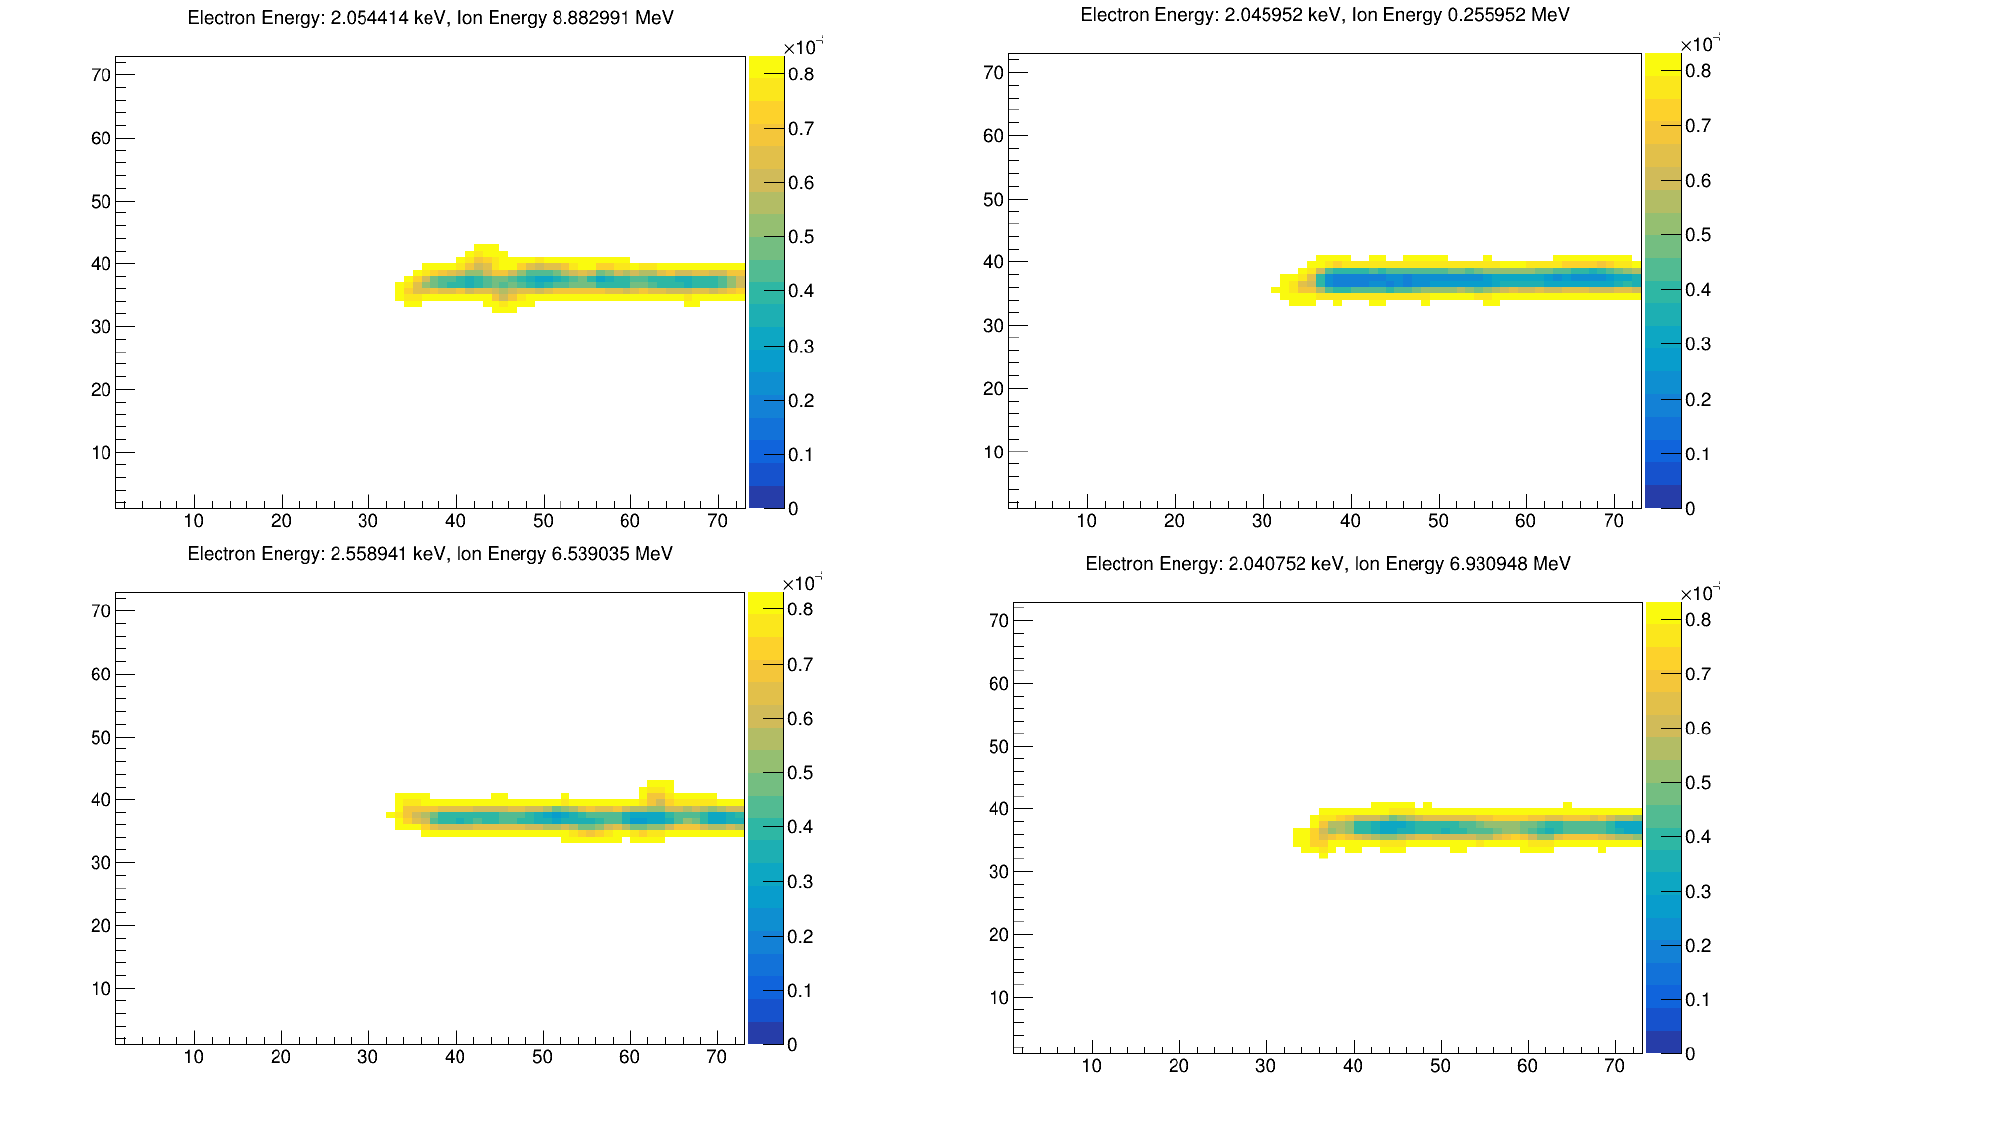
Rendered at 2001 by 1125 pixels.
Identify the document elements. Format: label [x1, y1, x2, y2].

picture [36, 0, 824, 1101]
picture [928, 0, 1721, 1111]
